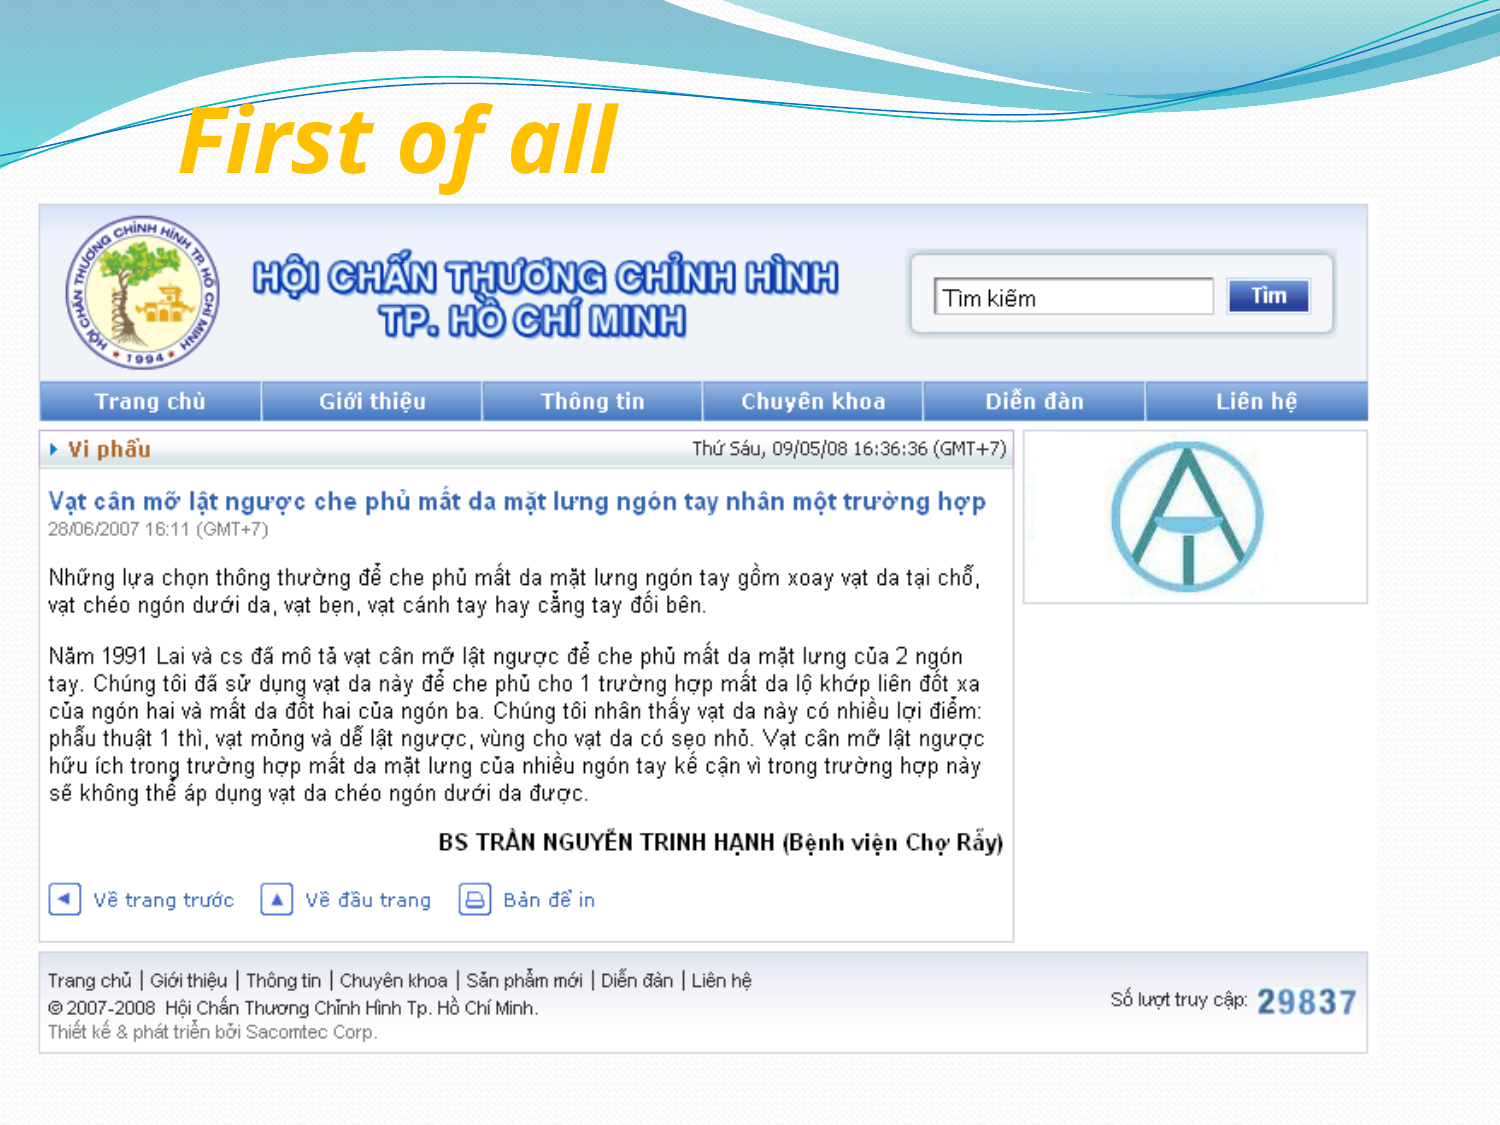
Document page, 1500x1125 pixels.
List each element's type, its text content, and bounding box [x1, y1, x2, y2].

picture [37, 199, 1378, 1057]
text_box First of all [162, 74, 638, 198]
